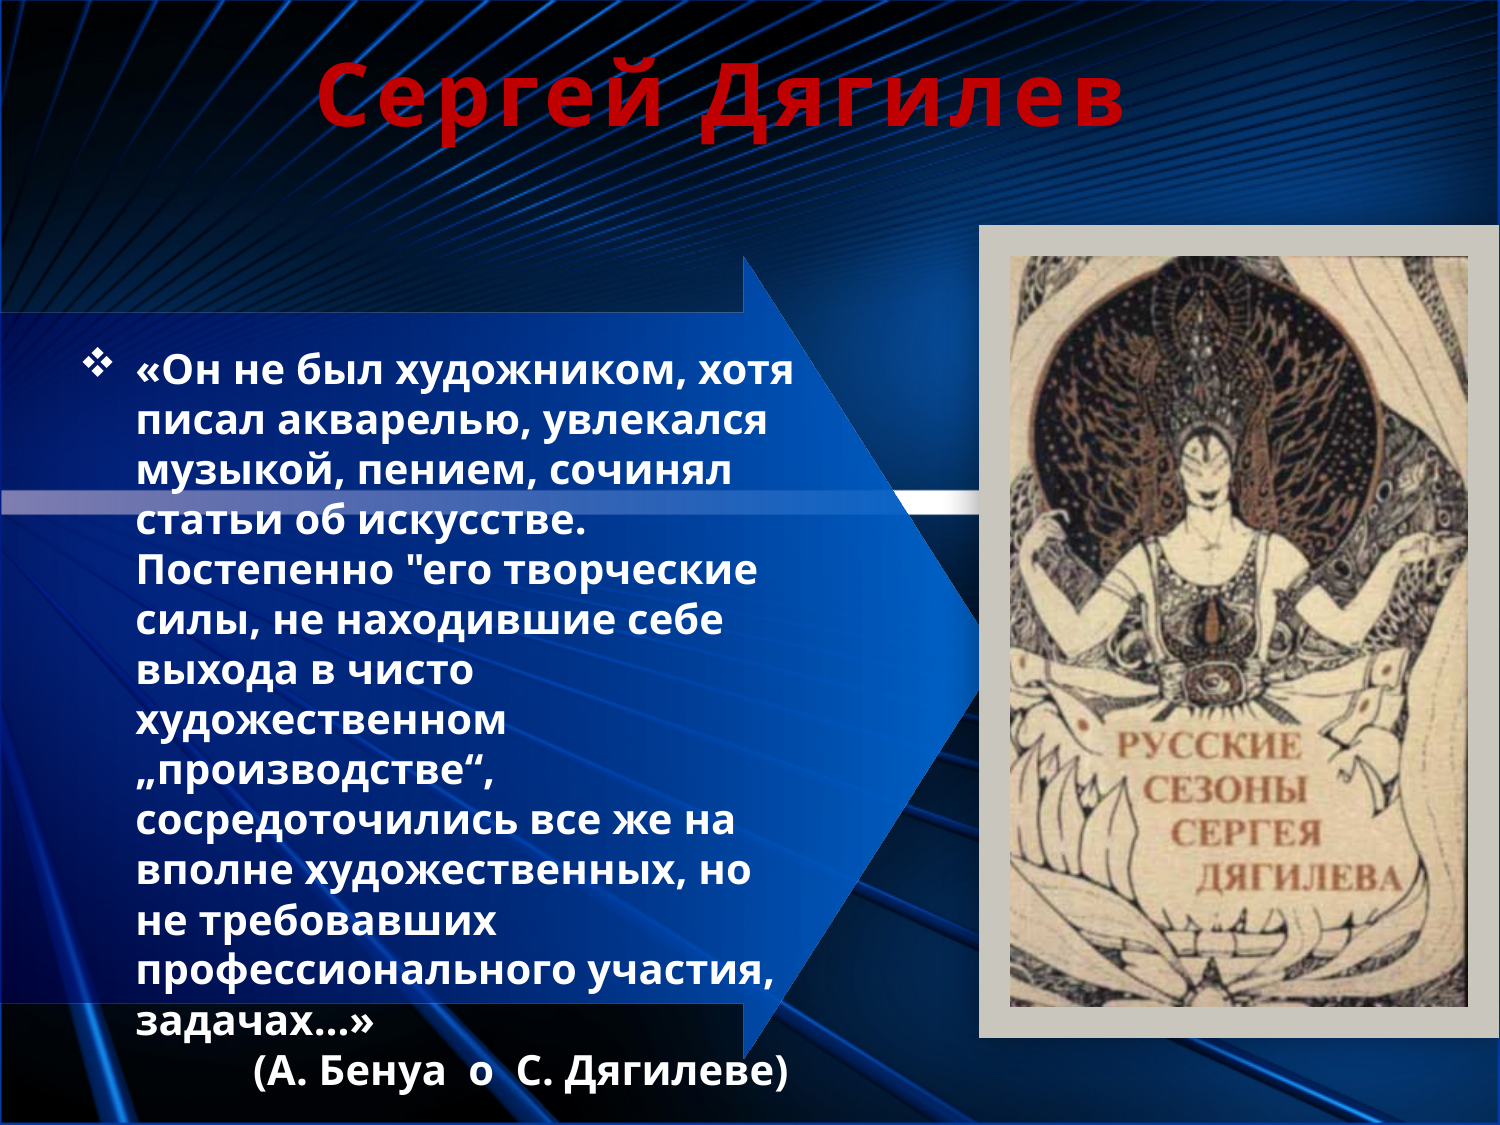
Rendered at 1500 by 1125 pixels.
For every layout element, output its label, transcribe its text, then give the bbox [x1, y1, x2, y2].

picture [1009, 256, 1468, 1008]
text_box «Он не был художником, хотя писал акварелью, увлекался музыкой, пением, сочинял статьи об искусстве. Постепенно "его творческие силы, не находившие себе выхода в чисто художественном „производстве“, сосредоточились все же на вполне художественных, но не требовавших профессионального участия, задачах…» (А. Бенуа о С. Дягилеве) [64, 335, 815, 1101]
text_box [815, 369, 951, 946]
text_box Сергей Дягилев [300, 30, 1237, 232]
text_box [0, 256, 793, 1003]
picture [0, 0, 1500, 1125]
